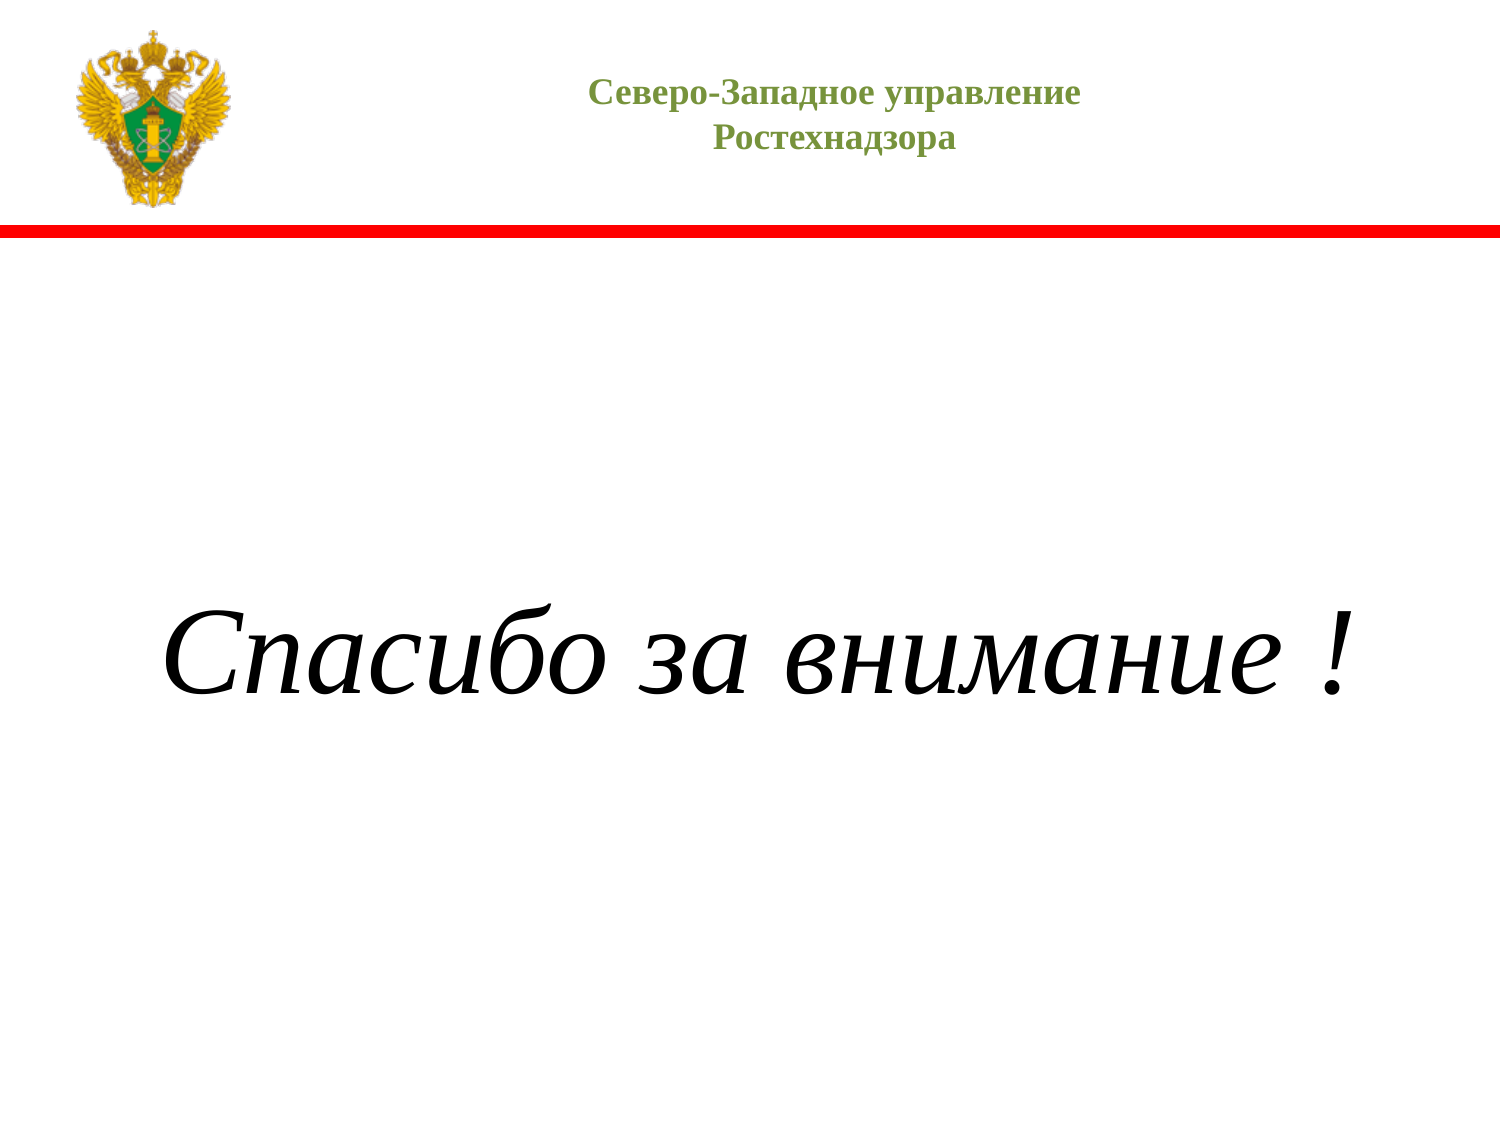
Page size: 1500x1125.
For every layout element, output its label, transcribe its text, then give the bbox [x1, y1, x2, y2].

title Северо-Западное управление Ростехнадзора [253, 30, 1425, 194]
text_box Спасибо за внимание ! [144, 561, 1433, 726]
picture [76, 30, 231, 209]
